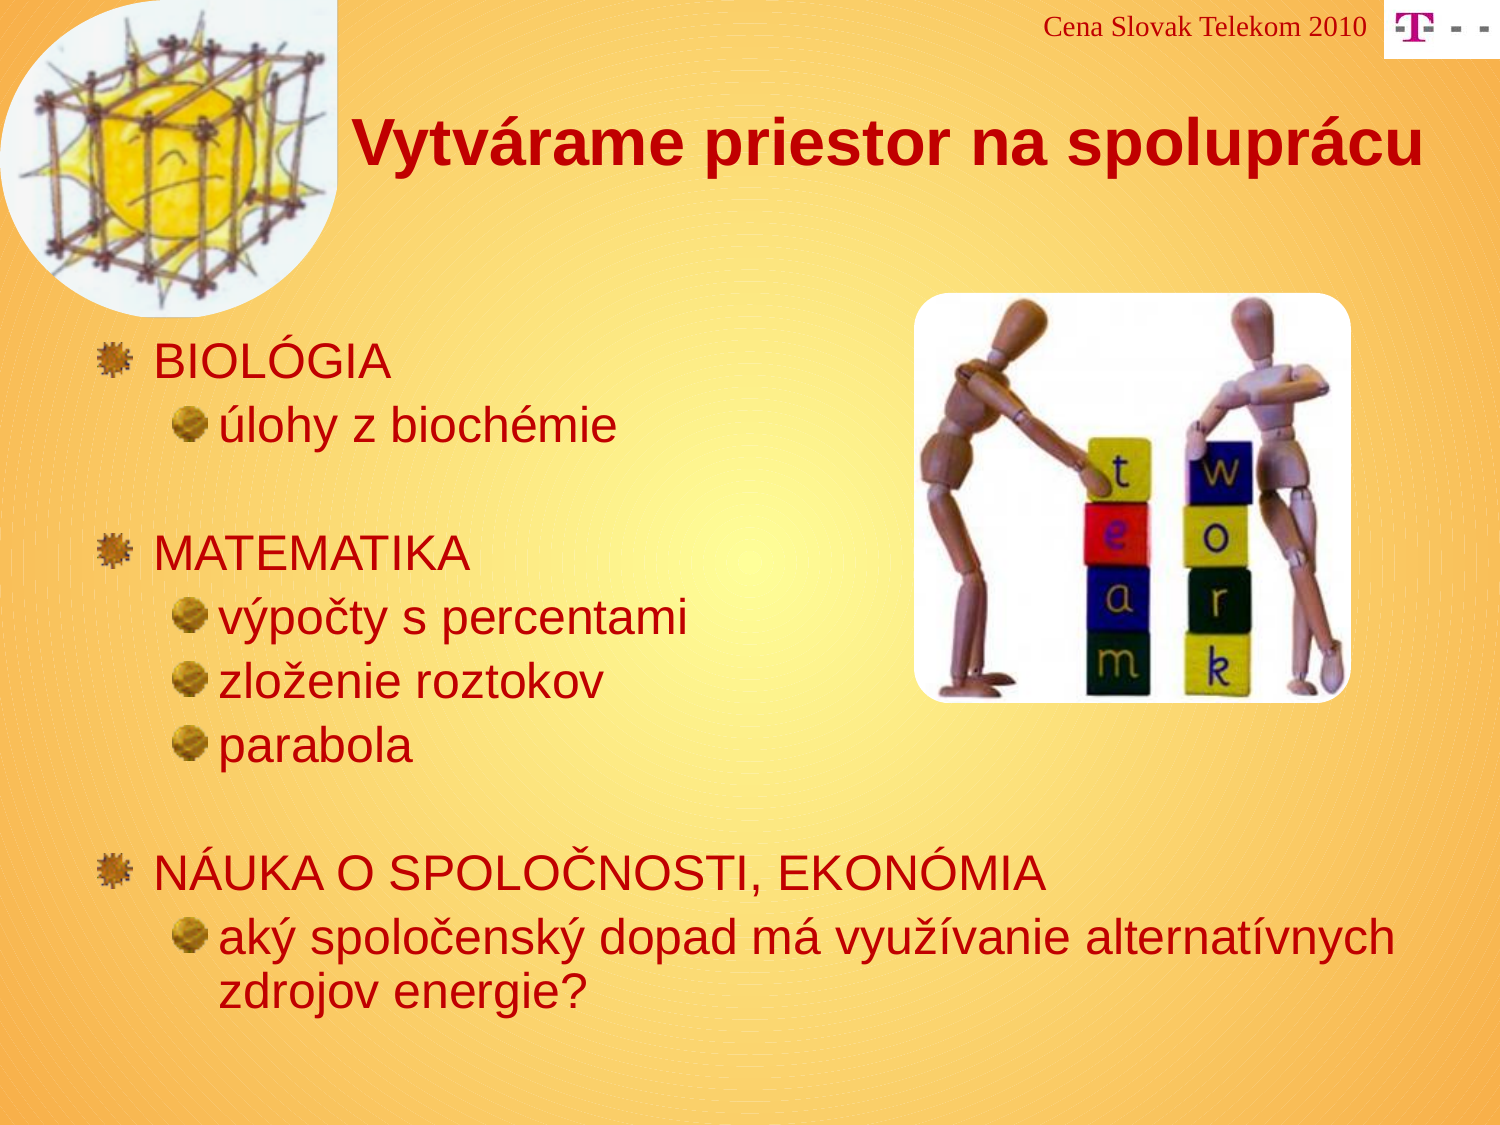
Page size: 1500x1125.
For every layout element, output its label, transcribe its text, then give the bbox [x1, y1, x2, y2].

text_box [925, 0, 1500, 59]
picture [97, 342, 133, 378]
picture [913, 292, 1352, 704]
picture [172, 725, 208, 761]
picture [172, 661, 208, 697]
picture [172, 597, 208, 633]
list BIOLÓGIA úlohy z biochémie MATEMATIKA výpočty s percentami zloženie roztokov parabola NÁUKA O SPOLOČNOSTI, EKONÓMIA aký spoločenský dopad má využívanie alternatívnych zdrojov energie? [82, 328, 1432, 1071]
picture [97, 533, 133, 569]
picture [97, 853, 133, 889]
picture [172, 917, 208, 953]
picture [0, 0, 341, 320]
title Vytvárame priestor na spoluprácu [345, 45, 1442, 233]
picture [172, 406, 208, 442]
